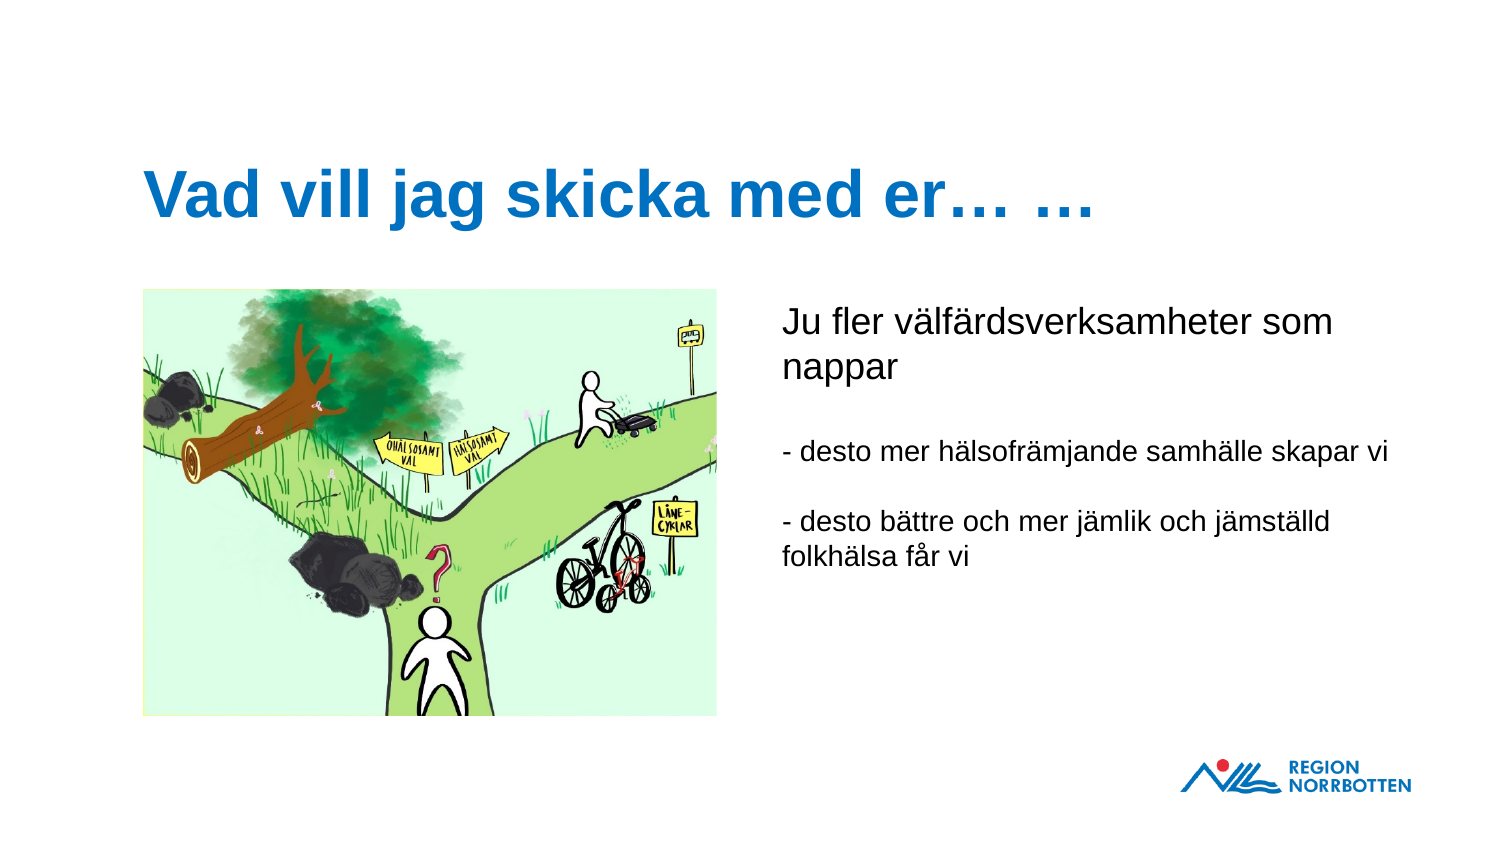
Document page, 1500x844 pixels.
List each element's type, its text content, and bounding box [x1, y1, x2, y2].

picture [1170, 749, 1423, 803]
title Vad vill jag skicka med er… … [128, 72, 1195, 238]
picture [142, 289, 717, 716]
text_box Ju fler välfärdsverksamheter som nappar - desto mer hälsofrämjande samhälle skapar vi - desto bättre och mer jämlik och jämställd folkhälsa får vi [767, 289, 1435, 670]
